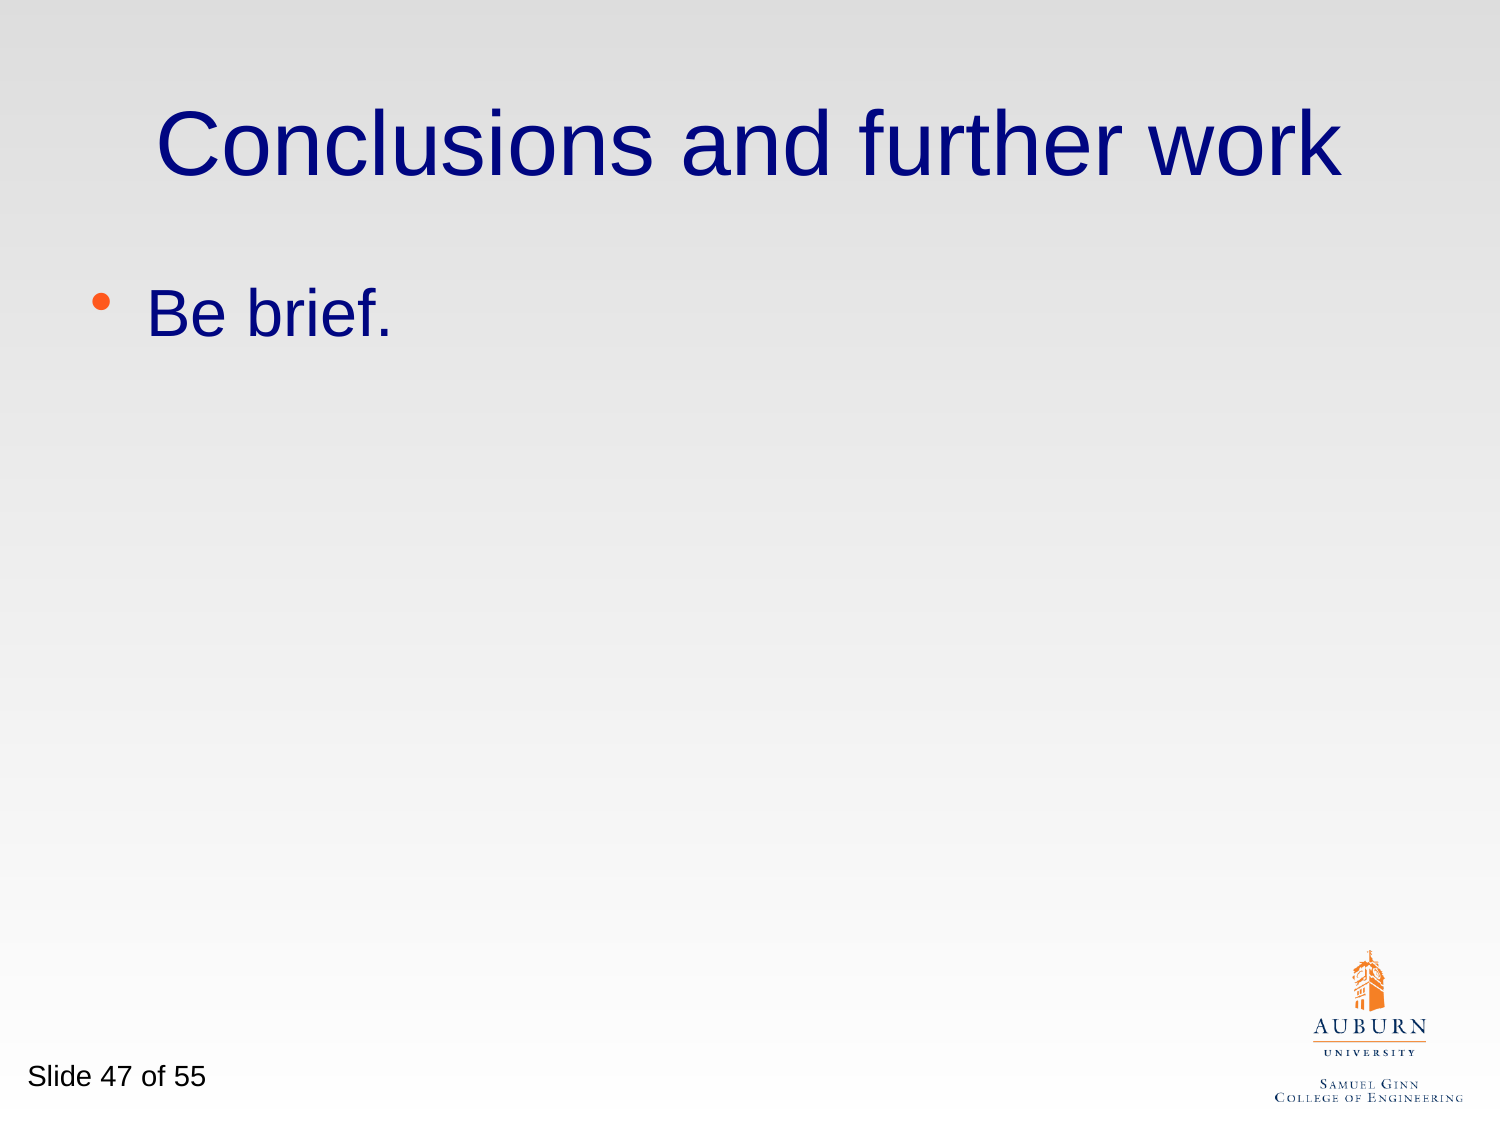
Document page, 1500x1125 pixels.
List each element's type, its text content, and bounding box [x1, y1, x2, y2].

list Be brief. [74, 262, 1426, 1006]
title Conclusions and further work [74, 44, 1426, 233]
picture [1275, 950, 1463, 1102]
